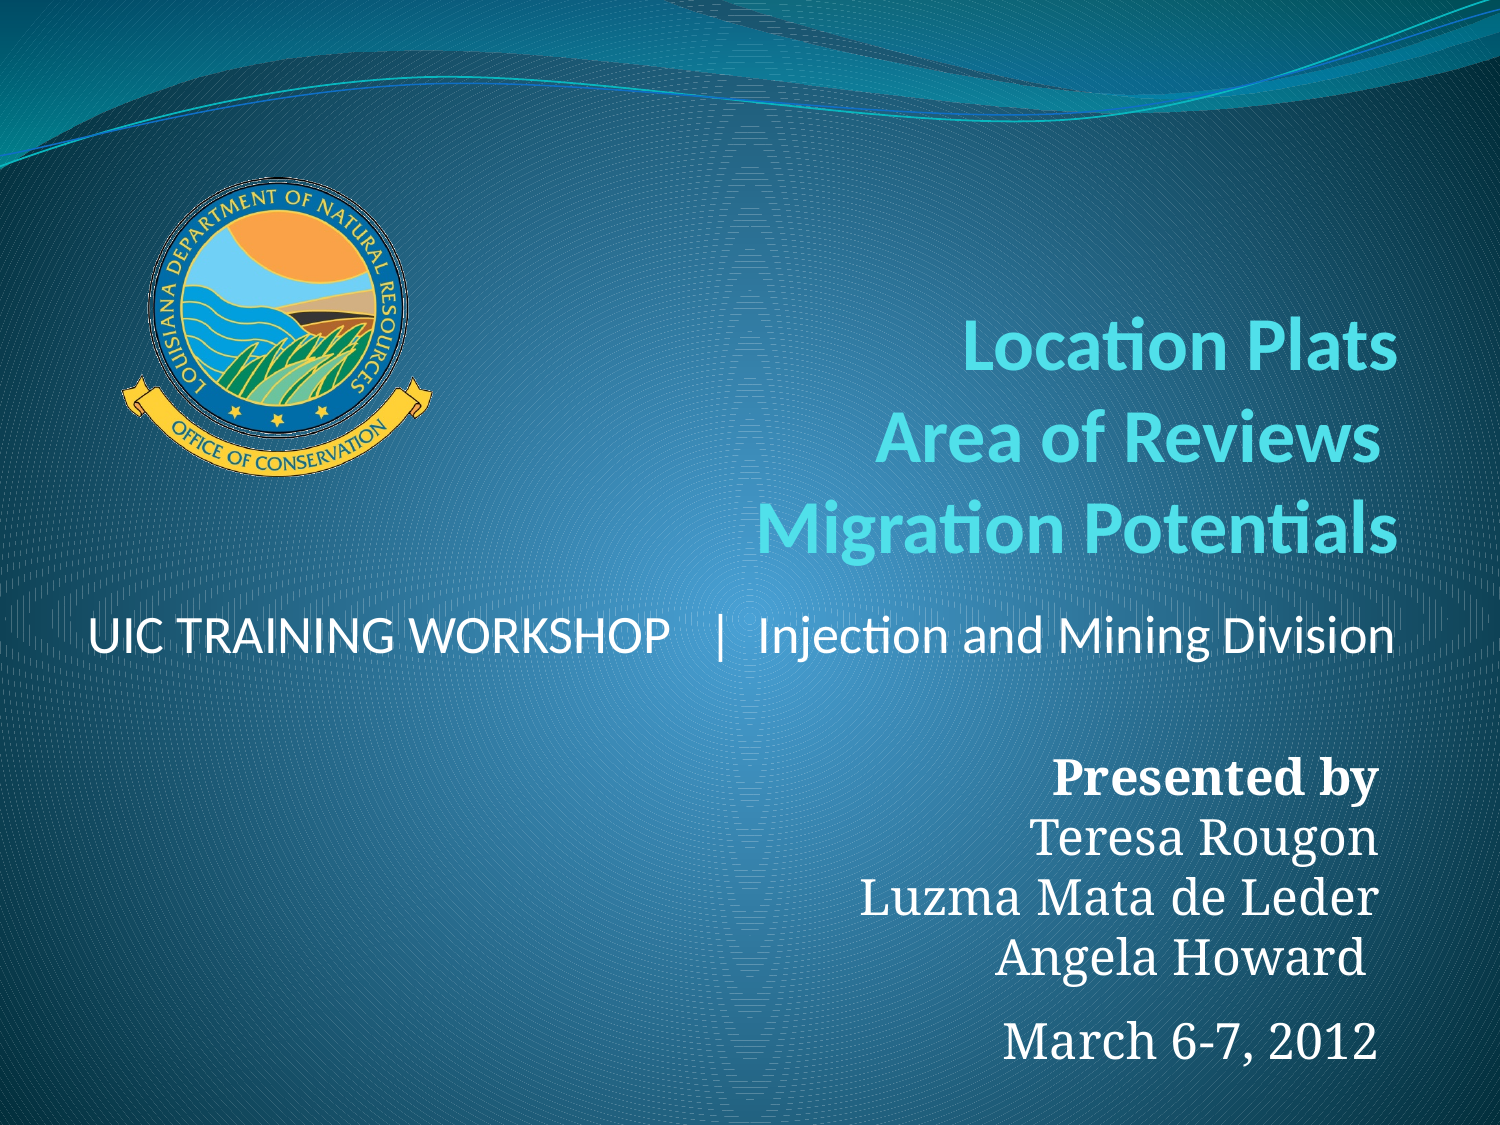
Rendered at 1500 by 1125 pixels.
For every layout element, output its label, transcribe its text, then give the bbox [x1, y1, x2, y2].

text_box Presented by Teresa Rougon Luzma Mata de Leder Angela Howard March 6-7, 2012 [820, 745, 1395, 1039]
title Location Plats Area of Reviews Migration Potentials [432, 181, 1404, 569]
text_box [432, 181, 438, 487]
picture [121, 176, 433, 478]
subtitle UIC TRAINING WORKSHOP | Injection and Mining Division [24, 592, 1410, 715]
